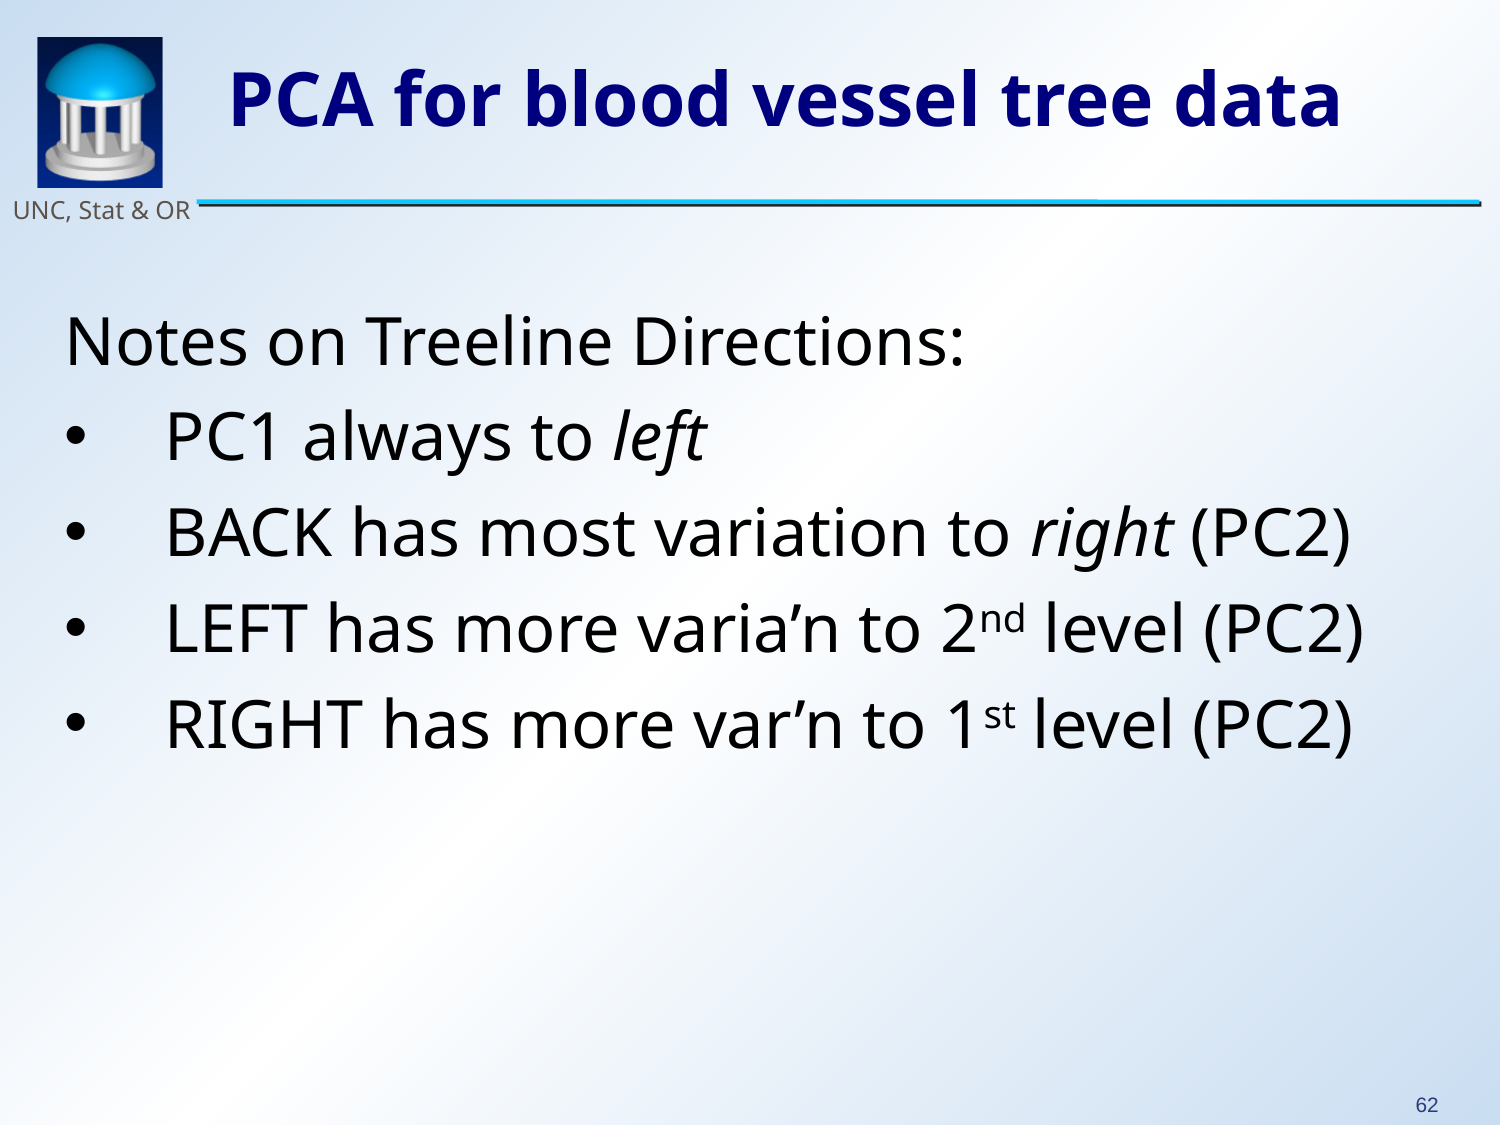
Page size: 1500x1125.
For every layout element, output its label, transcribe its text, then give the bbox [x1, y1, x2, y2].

title PCA for blood vessel tree data [212, 37, 1448, 156]
text_box Notes on Treeline Directions: PC1 always to left BACK has most variation to right (PC2) LEFT has more varia’n to 2nd level (PC2) RIGHT has more var’n to 1st level (PC2) [49, 274, 1400, 962]
